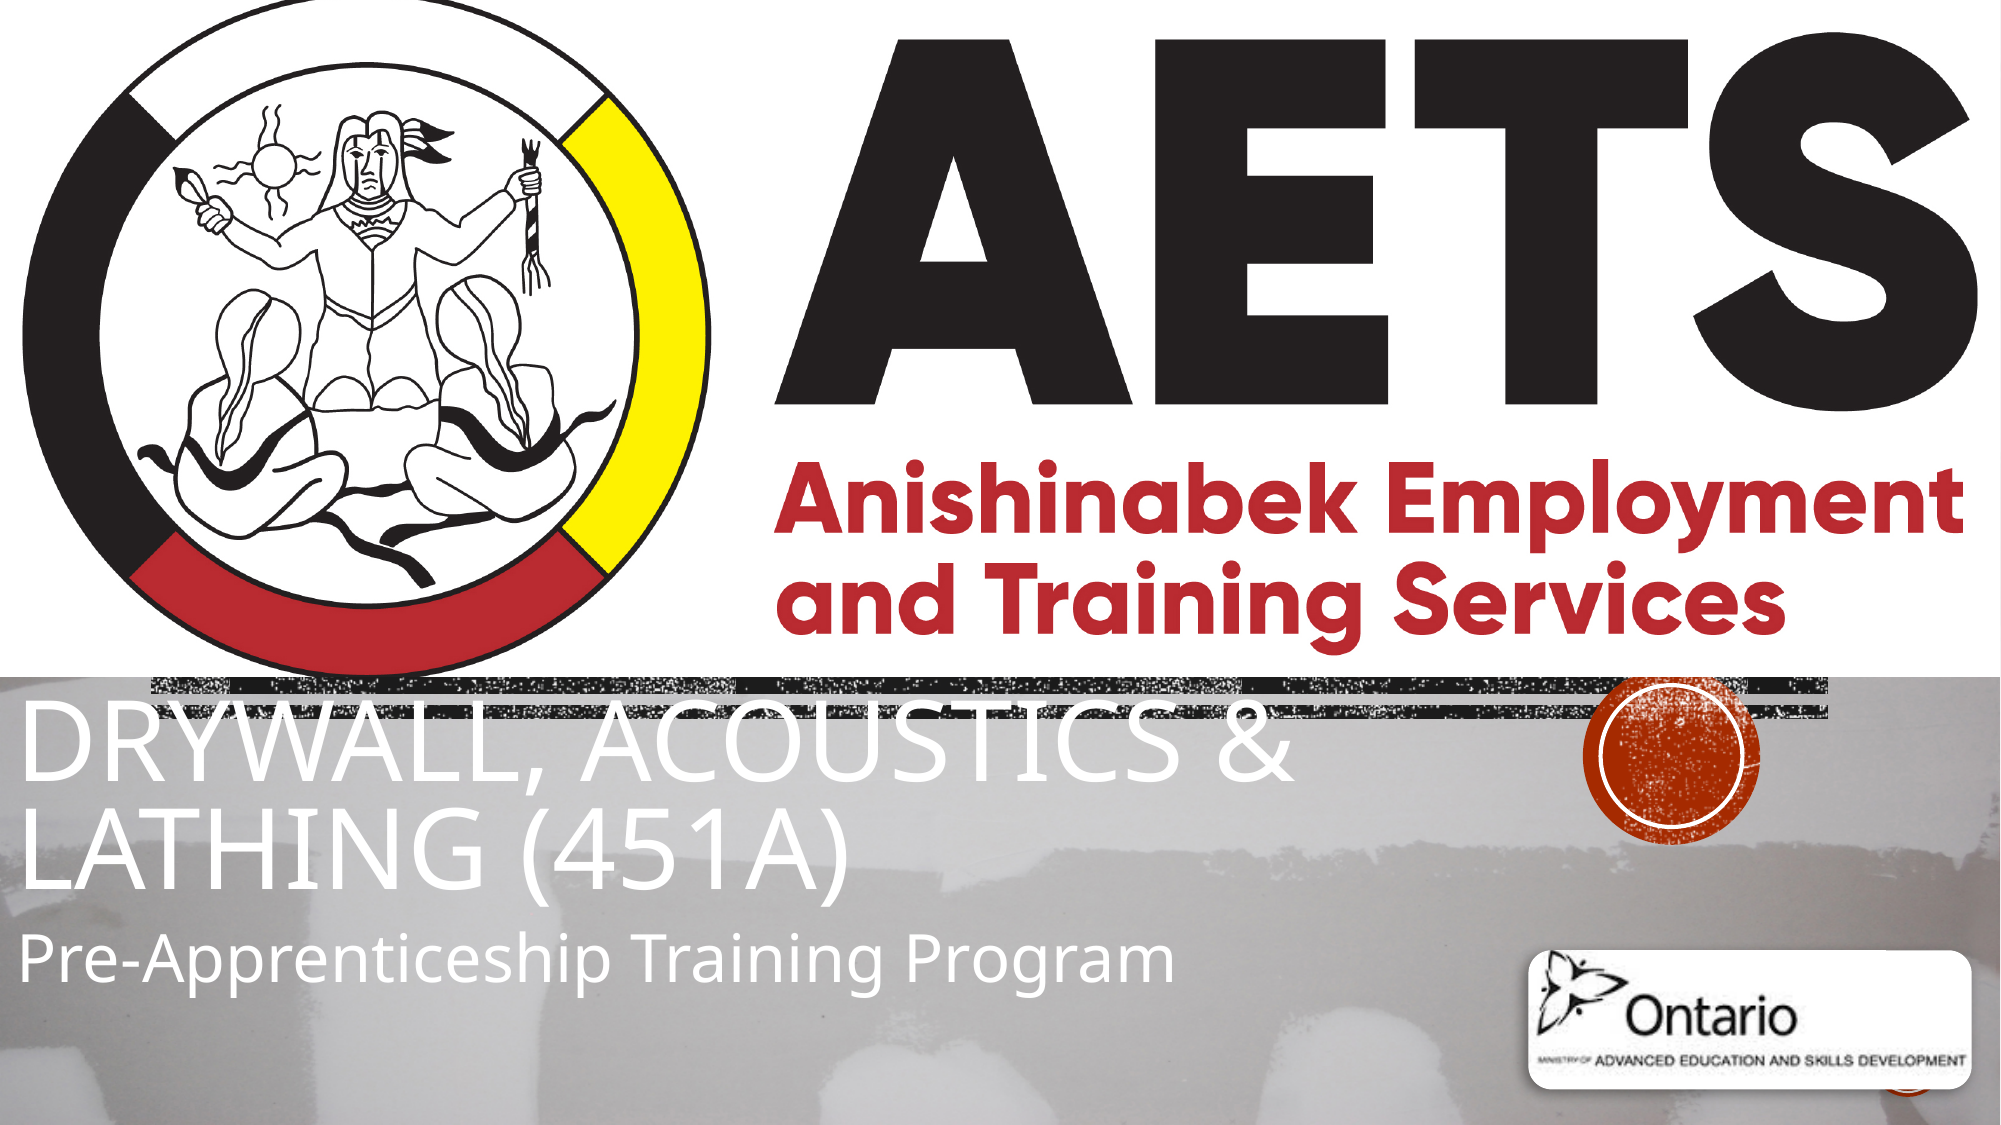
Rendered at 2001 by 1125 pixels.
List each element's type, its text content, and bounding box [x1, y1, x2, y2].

picture [0, 0, 2001, 1125]
picture [0, 0, 1999, 676]
subtitle Pre-Apprenticeship Training Program [0, 917, 1725, 991]
title Drywall, Acoustics & Lathing (451A) [0, 678, 1725, 917]
